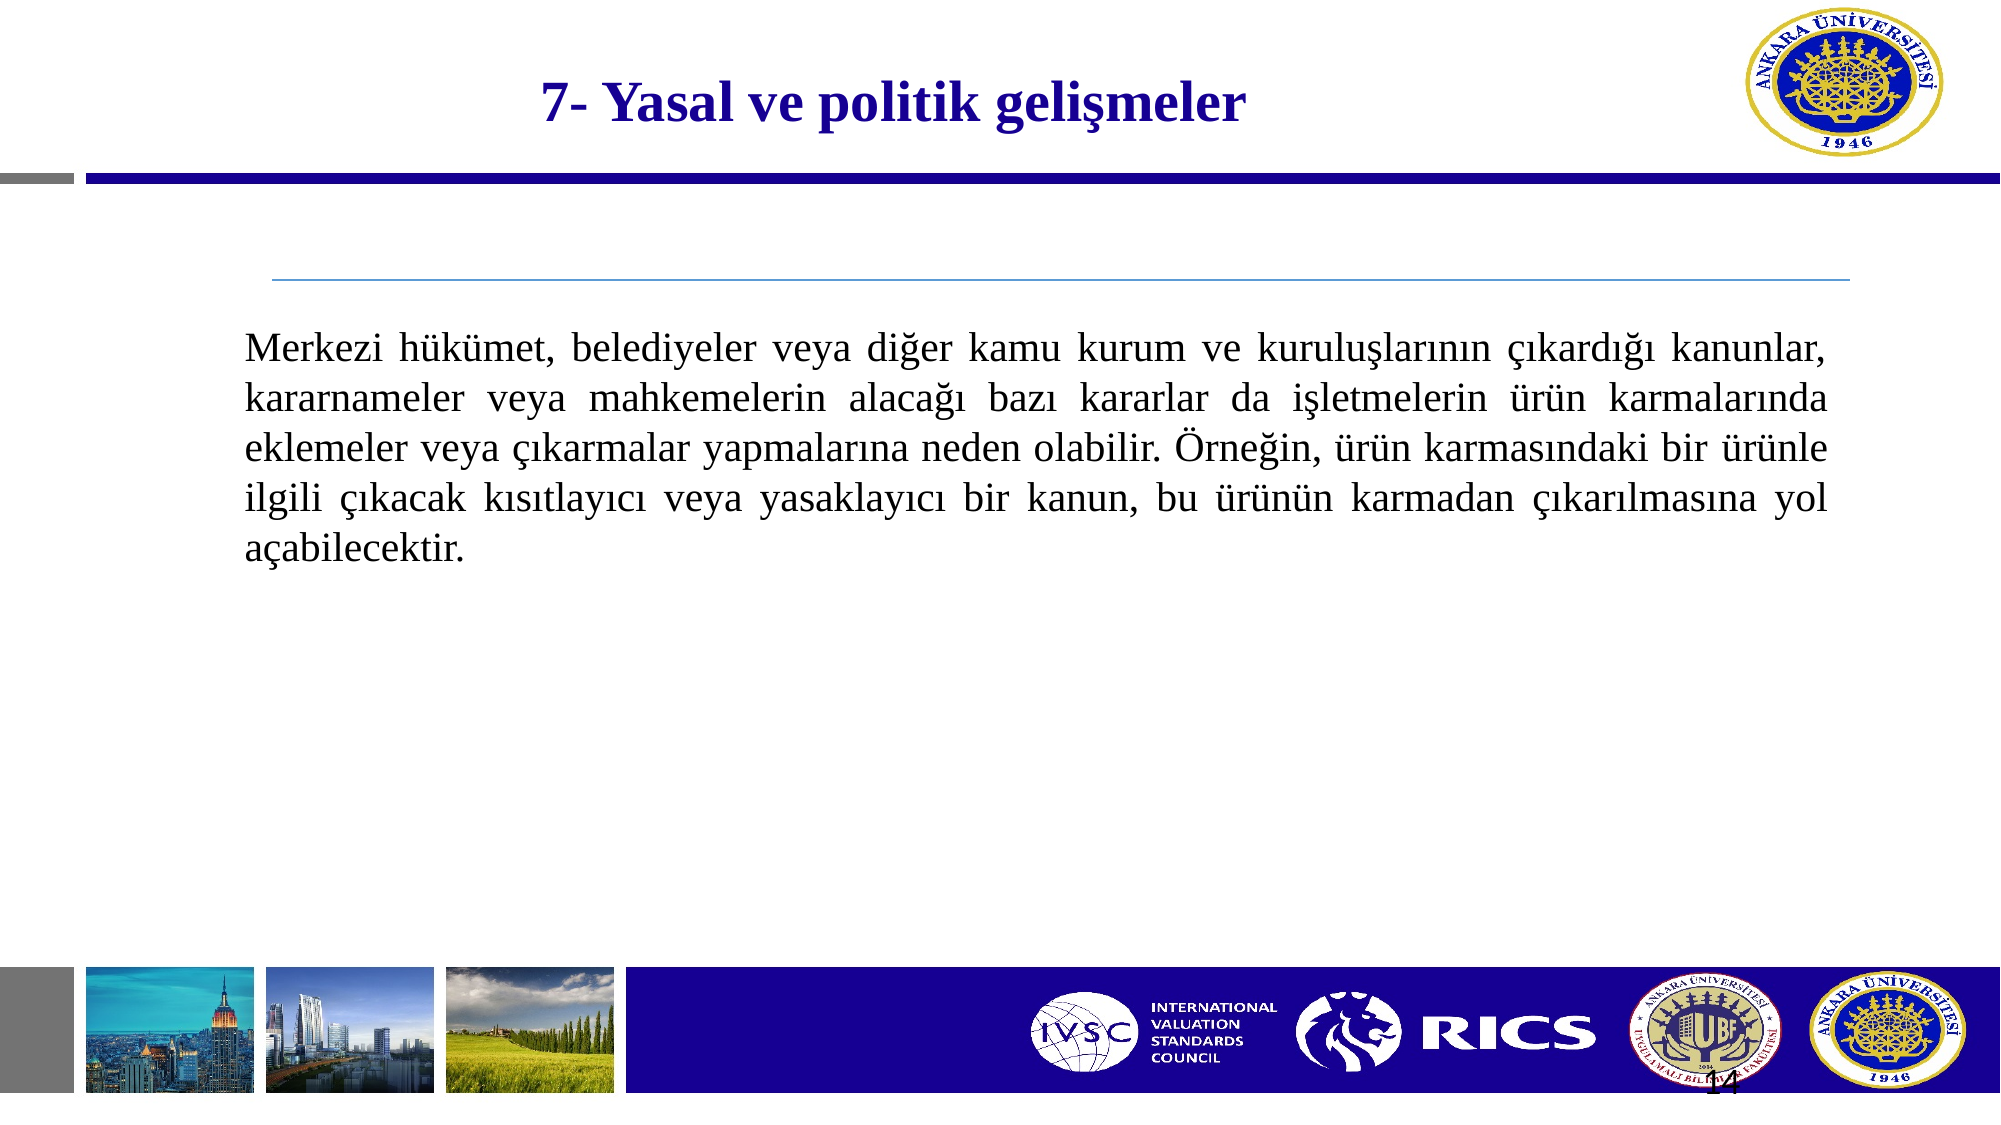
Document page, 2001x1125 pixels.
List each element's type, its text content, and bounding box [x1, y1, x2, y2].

picture [0, 0, 2000, 1125]
title 7- Yasal ve politik gelişmeler [135, 64, 1653, 163]
list Merkezi hükümet, belediyeler veya diğer kamu kurum ve kuruluşlarının çıkardığı kanunlar, kararnameler veya mahkemelerin alacağı bazı kararlar da işletmelerin ürün karmalarında eklemeler veya çıkarmalar yapmalarına neden olabilir. Örneğin, ürün karmasındaki bir ürünle ilgili çıkacak kısıtlayıcı veya yasaklayıcı bir kanun, bu ürünün karmadan çıkarılmasına yol açabilecektir. [229, 312, 1843, 624]
slide_number 14 [1687, 1050, 1863, 1096]
